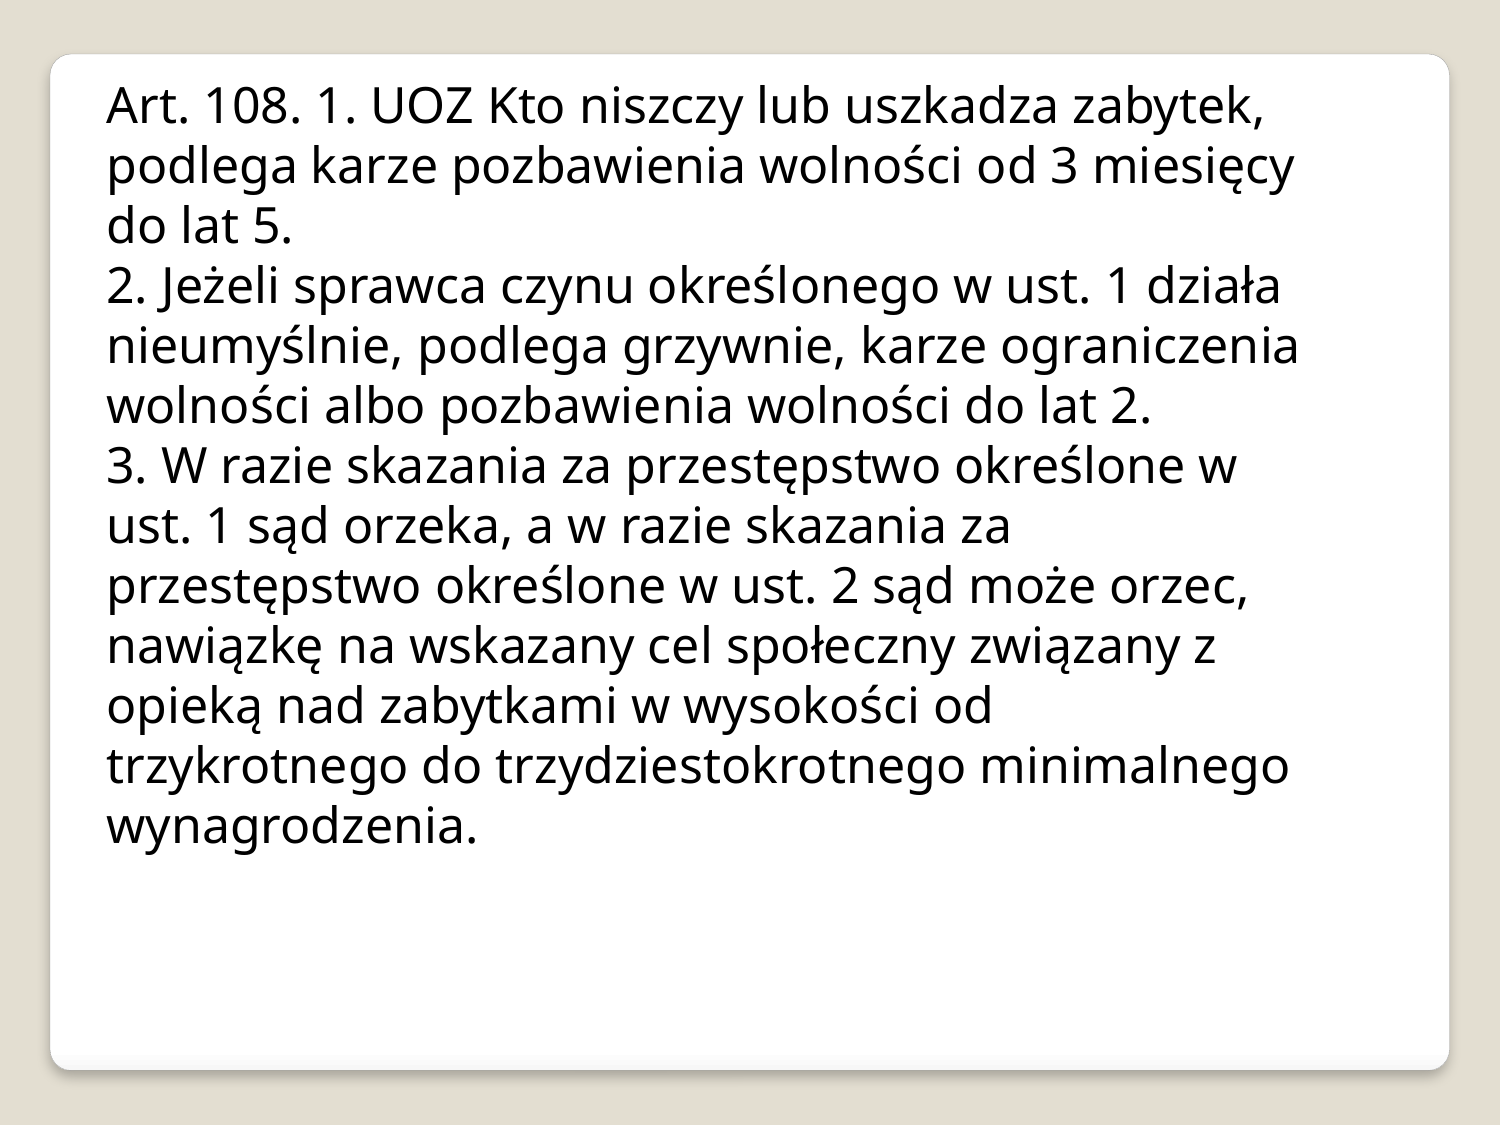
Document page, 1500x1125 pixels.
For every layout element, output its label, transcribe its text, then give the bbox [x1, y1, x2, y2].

text_box Art. 108. 1. UOZ Kto niszczy lub uszkadza zabytek, podlega karze pozbawienia wolności od 3 miesięcy do lat 5. 2. Jeżeli sprawca czynu określonego w ust. 1 działa nieumyślnie, podlega grzywnie, karze ograniczenia wolności albo pozbawienia wolności do lat 2. 3. W razie skazania za przestępstwo określone w ust. 1 sąd orzeka, a w razie skazania za przestępstwo określone w ust. 2 sąd może orzec, nawiązkę na wskazany cel społeczny związany z opieką nad zabytkami w wysokości od trzykrotnego do trzydziestokrotnego minimalnego wynagrodzenia. [91, 66, 1317, 862]
